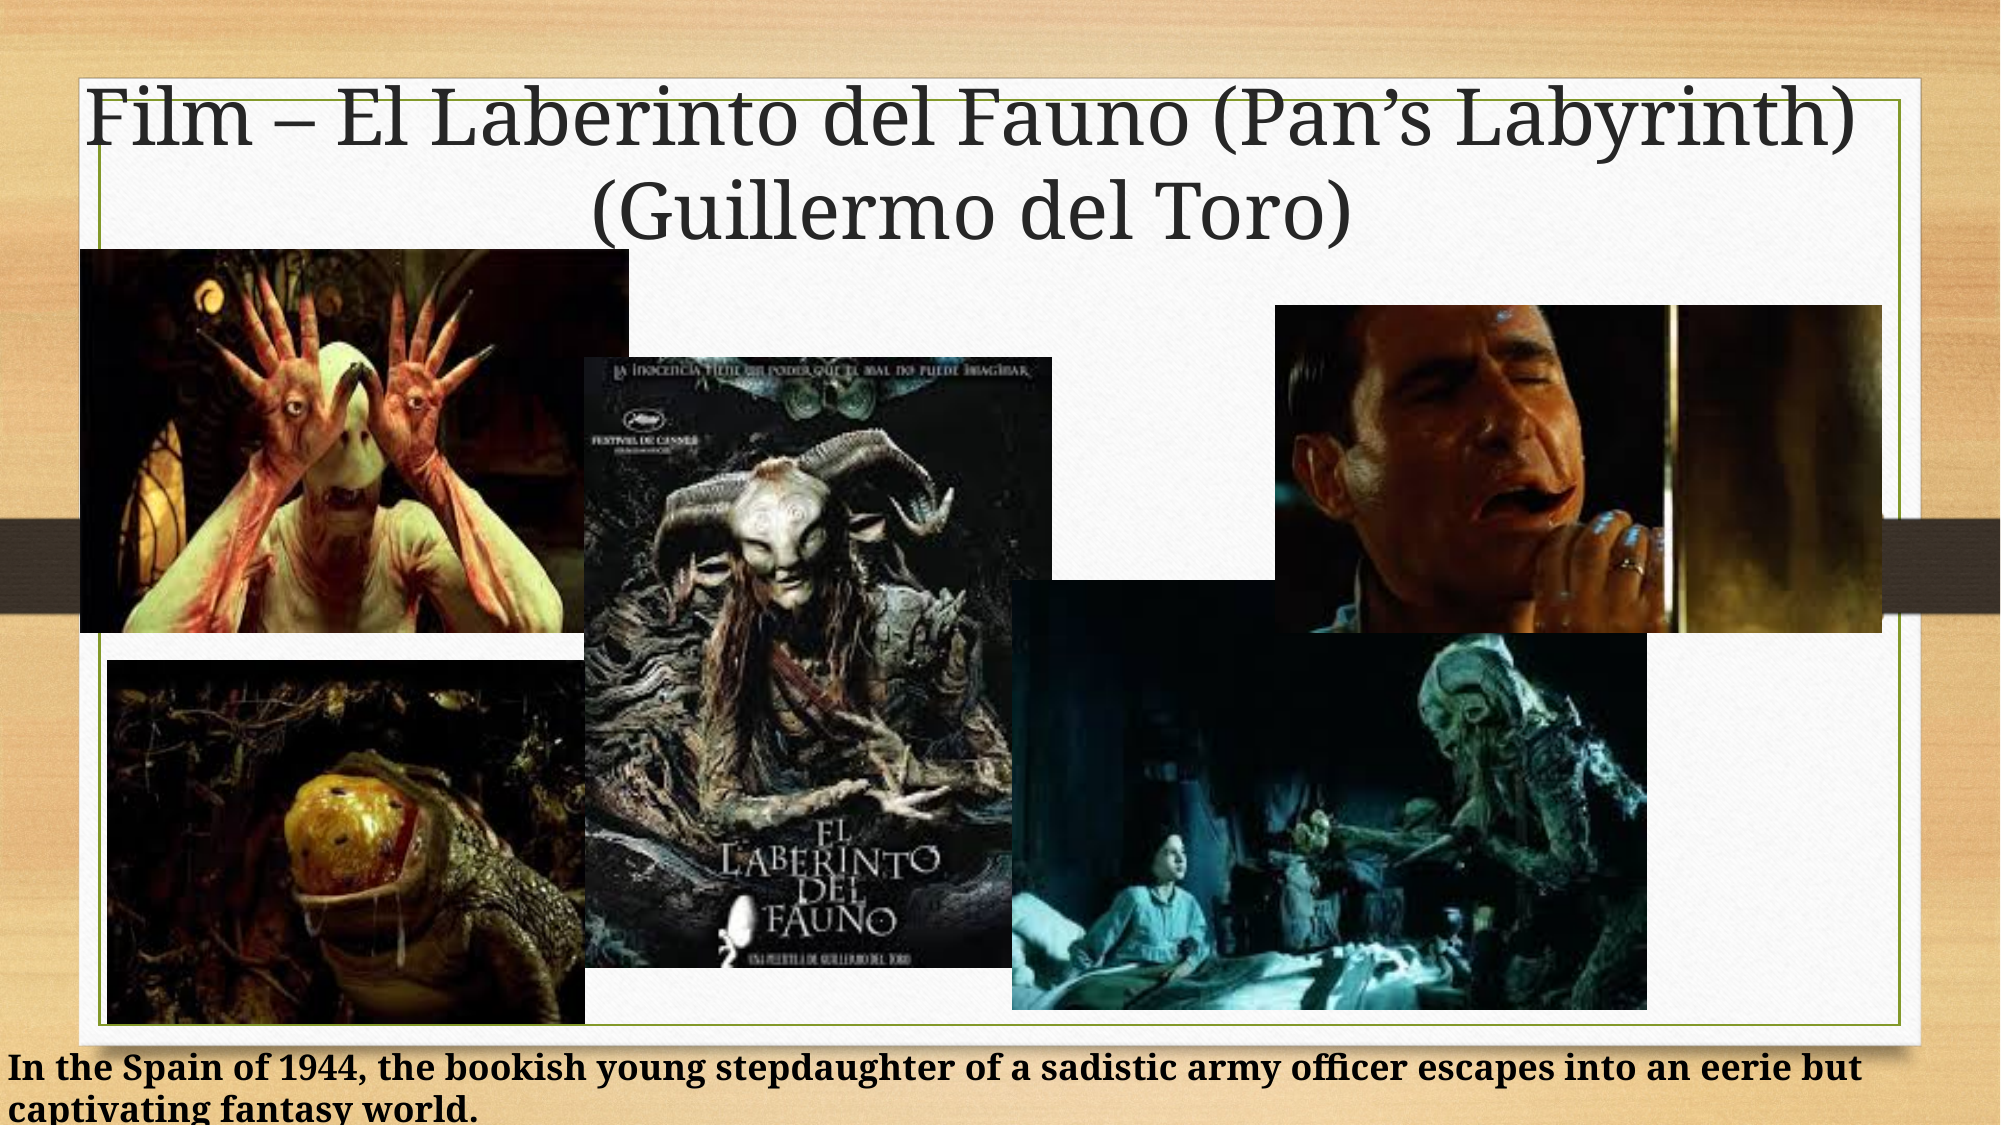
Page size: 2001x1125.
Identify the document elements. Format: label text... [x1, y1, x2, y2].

picture [0, 0, 2001, 1125]
title Film – El Laberinto del Fauno (Pan’s Labyrinth) (Guillermo del Toro) [62, 54, 1882, 268]
text_box In the Spain of 1944, the bookish young stepdaughter of a sadistic army officer escapes into an eerie but captivating fantasy world. [0, 1037, 2000, 1125]
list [80, 249, 629, 633]
